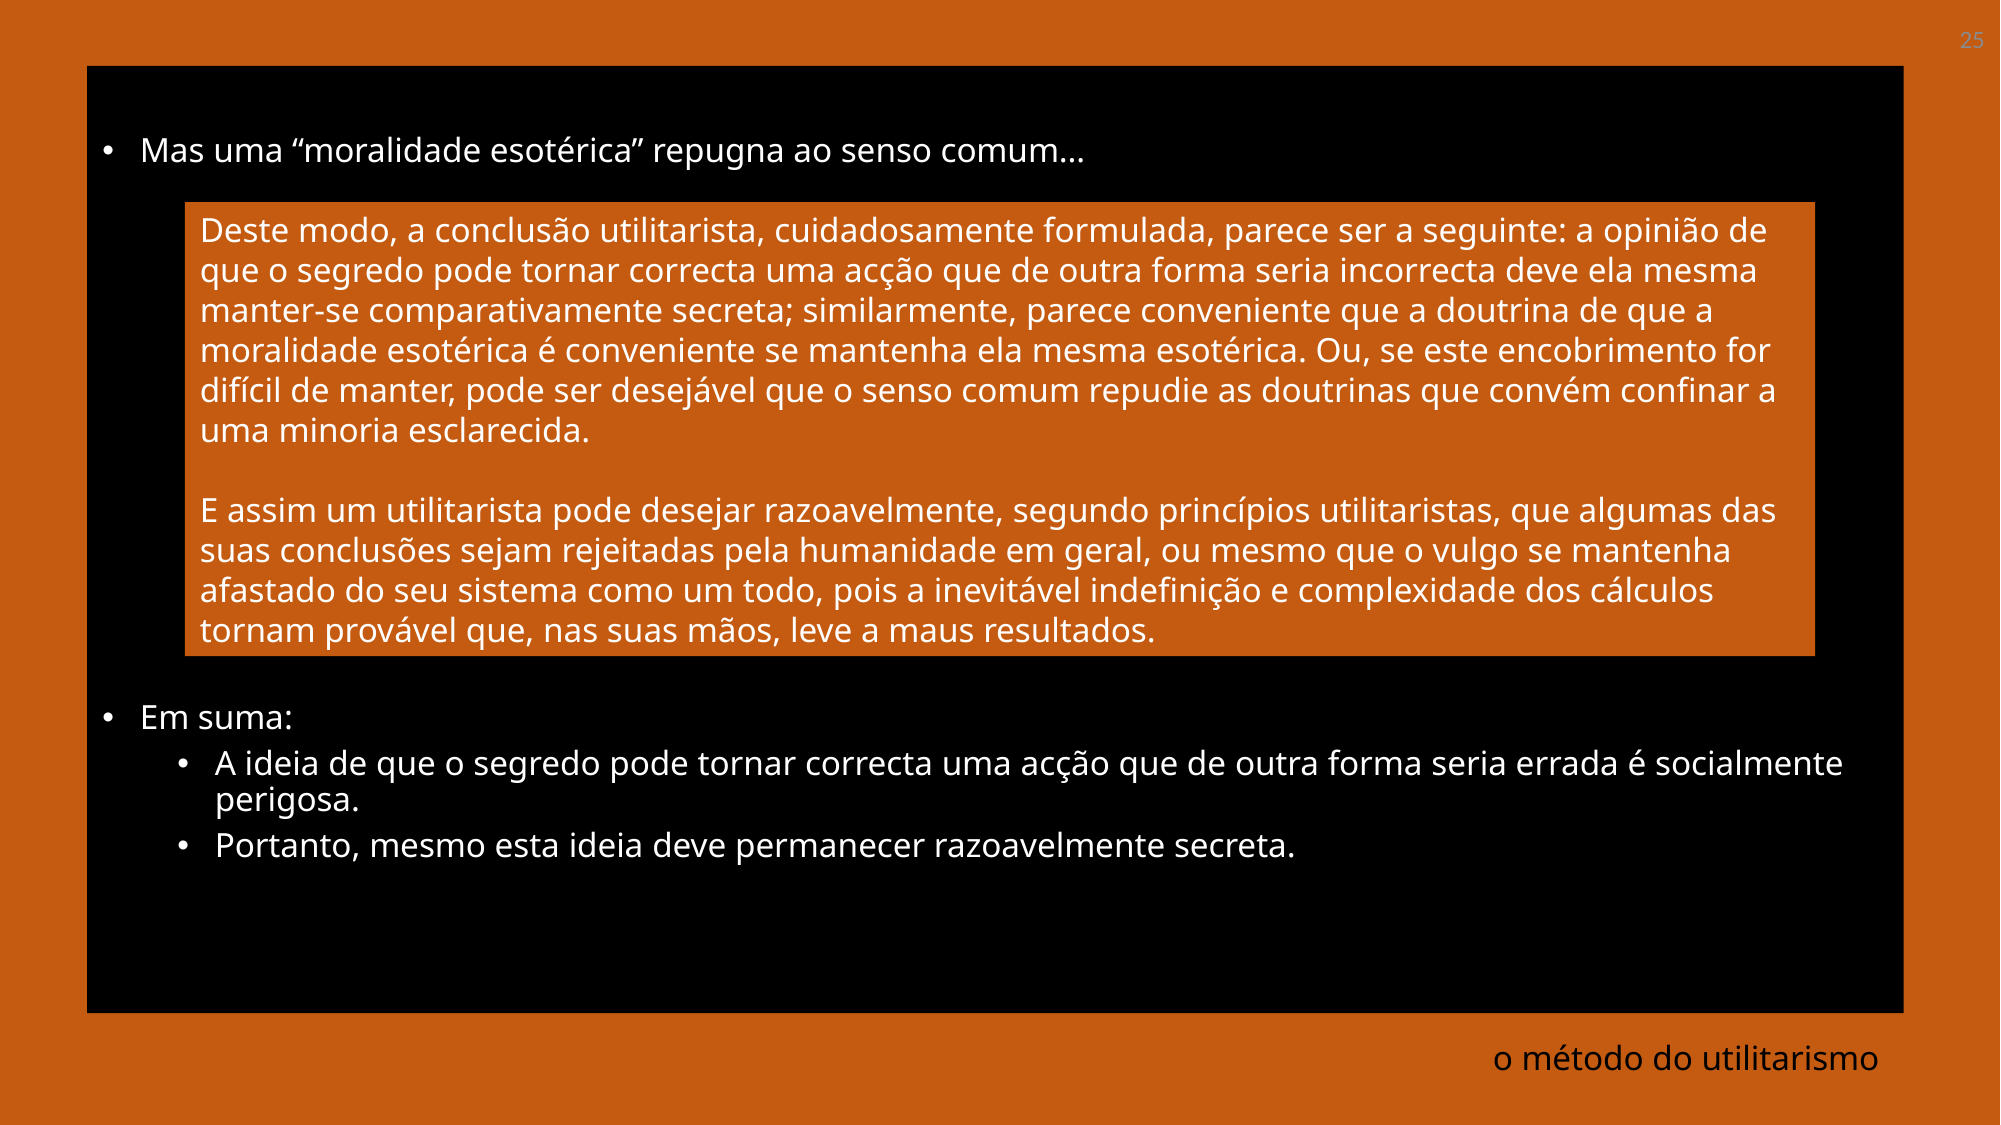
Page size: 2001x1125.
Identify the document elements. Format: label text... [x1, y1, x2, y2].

list Mas uma “moralidade esotérica” repugna ao senso comum… Em suma: A ideia de que o segredo pode tornar correcta uma acção que de outra forma seria errada é socialmente perigosa. Portanto, mesmo esta ideia deve permanecer razoavelmente secreta. [87, 65, 1904, 1014]
title o método do utilitarismo [1052, 1020, 1904, 1098]
slide_number 25 [1550, 0, 2000, 77]
text_box Deste modo, a conclusão utilitarista, cuidadosamente formulada, parece ser a seguinte: a opinião de que o segredo pode tornar correcta uma acção que de outra forma seria incorrecta deve ela mesma manter-se comparativamente secreta; similarmente, parece conveniente que a doutrina de que a moralidade esotérica é conveniente se mantenha ela mesma esotérica. Ou, se este encobrimento for difícil de manter, pode ser desejável que o senso comum repudie as doutrinas que convém confinar a uma minoria esclarecida. E assim um utilitarista pode desejar razoavelmente, segundo princípios utilitaristas, que algumas das suas conclusões sejam rejeitadas pela humanidade em geral, ou mesmo que o vulgo se mantenha afastado do seu sistema como um todo, pois a inevitável indefinição e complexidade dos cálculos tornam provável que, nas suas mãos, leve a maus resultados. [184, 202, 1816, 657]
